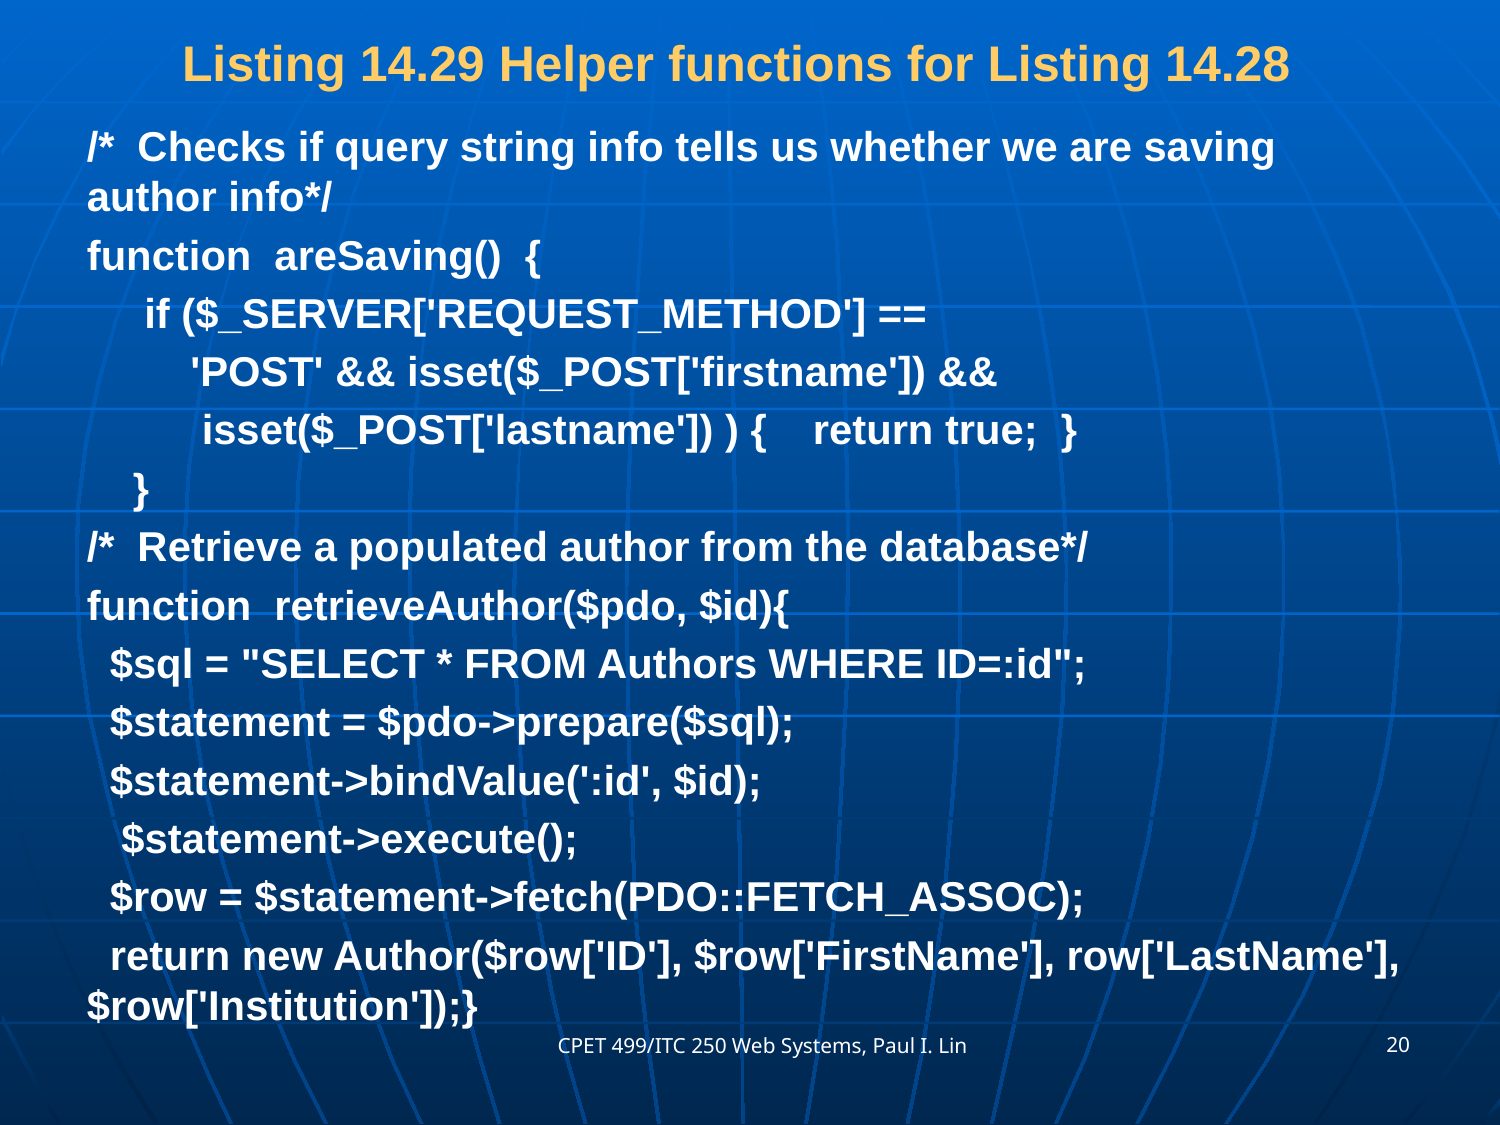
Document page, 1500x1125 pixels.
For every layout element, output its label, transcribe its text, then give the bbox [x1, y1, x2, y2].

footer CPET 499/ITC 250 Web Systems, Paul I. Lin [512, 1024, 1013, 1076]
list /* Checks if query string info tells us whether we are saving author info*/ function areSaving() { if ($_SERVER['REQUEST_METHOD'] == 'POST' && isset($_POST['firstname']) && isset($_POST['lastname']) ) { return true; } } /* Retrieve a populated author from the database*/ function retrieveAuthor($pdo, $id){ $sql = "SELECT * FROM Authors WHERE ID=:id"; $statement = $pdo->prepare($sql); $statement->bindValue(':id', $id); $statement->execute(); $row = $statement->fetch(PDO::FETCH_ASSOC); return new Author($row['ID'], $row['FirstName'], row['LastName'], $row['Institution']);} [71, 112, 1423, 1044]
slide_number 20 [1074, 1023, 1426, 1100]
title Listing 14.29 Helper functions for Listing 14.28 [42, 9, 1431, 113]
